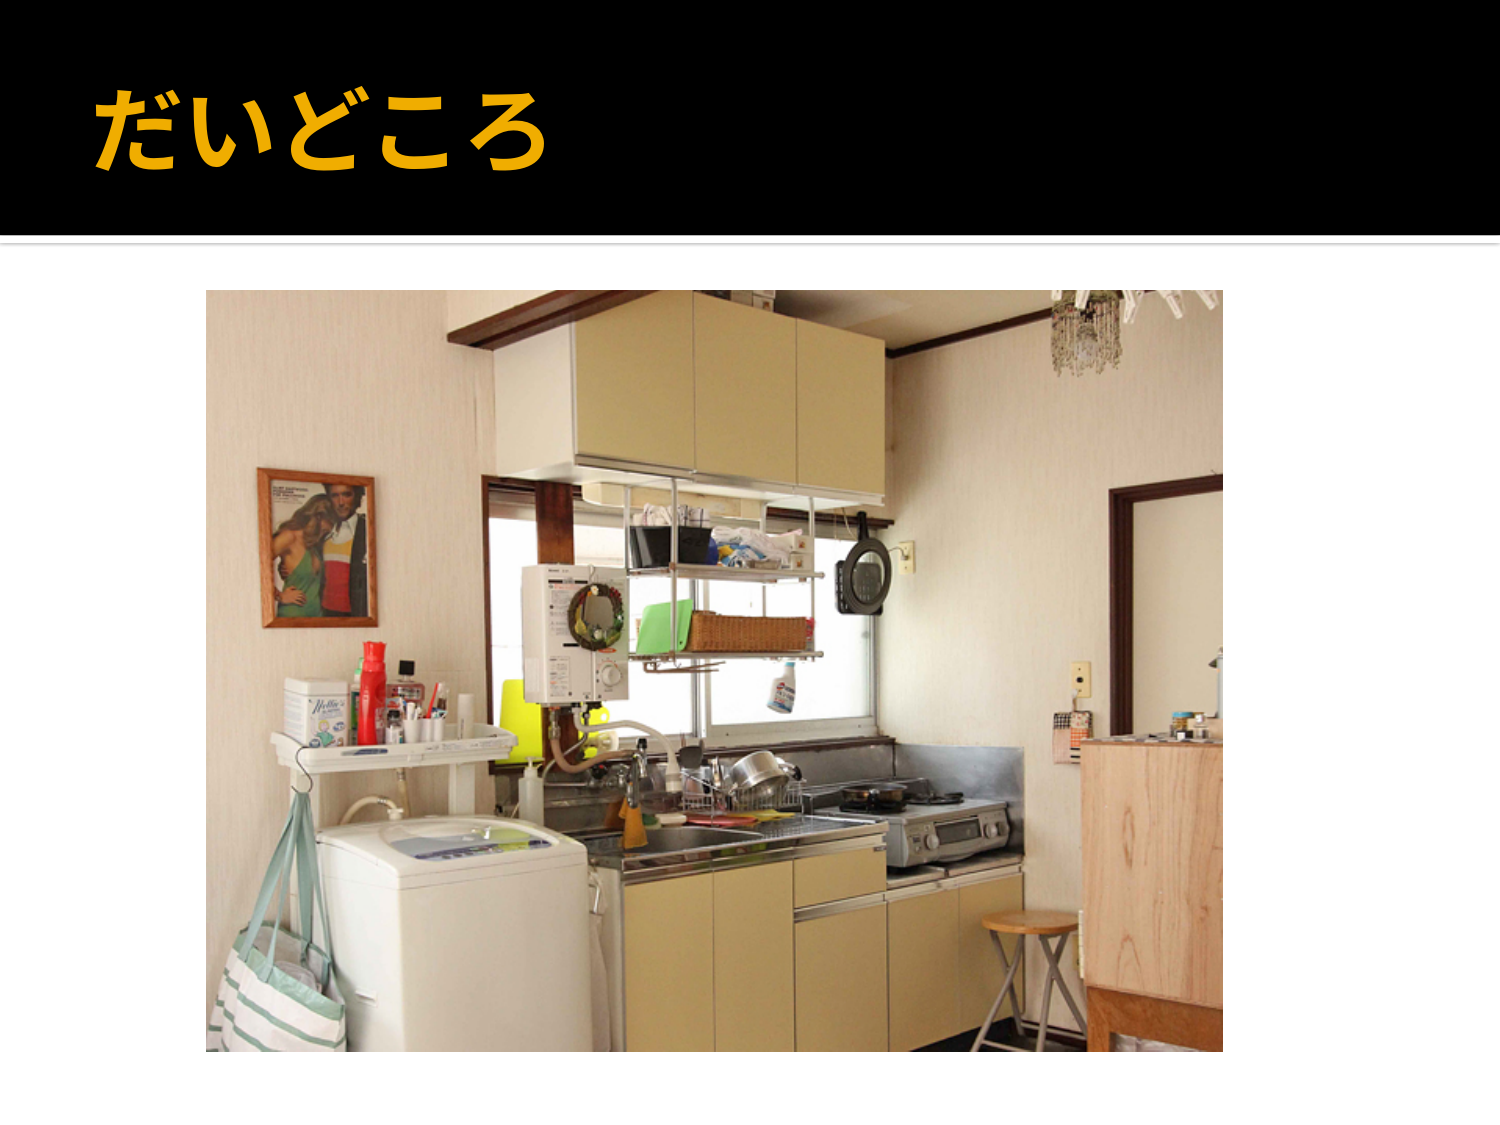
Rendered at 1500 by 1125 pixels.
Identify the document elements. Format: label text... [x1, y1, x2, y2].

picture [206, 290, 1223, 1052]
title だいどころ [75, 25, 1425, 231]
